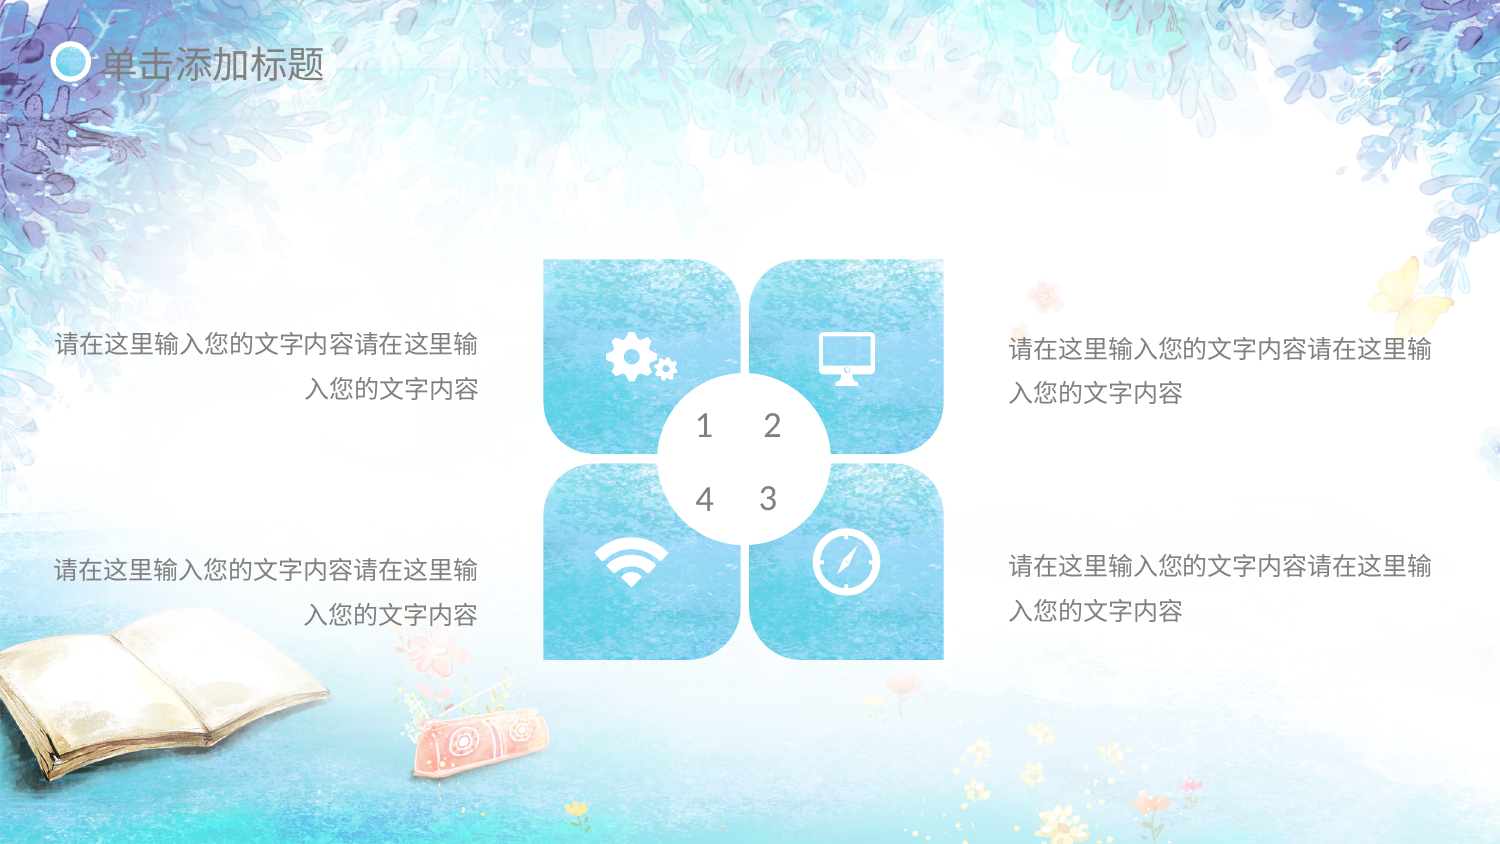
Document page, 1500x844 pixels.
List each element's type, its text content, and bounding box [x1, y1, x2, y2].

text_box [747, 461, 946, 662]
text_box 单击添加标题 [100, 32, 450, 95]
text_box [747, 257, 946, 457]
text_box 请在这里输入您的文字内容请在这里输入您的文字内容 [993, 527, 1455, 633]
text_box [594, 531, 670, 588]
text_box 请在这里输入您的文字内容请在这里输入您的文字内容 [32, 532, 494, 637]
text_box [541, 461, 743, 662]
text_box 请在这里输入您的文字内容请在这里输入您的文字内容 [993, 310, 1455, 416]
text_box [541, 257, 743, 457]
picture [0, 0, 1500, 844]
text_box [605, 331, 679, 382]
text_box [656, 372, 832, 546]
text_box [53, 43, 89, 80]
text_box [812, 528, 881, 596]
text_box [818, 331, 875, 387]
text_box 请在这里输入您的文字内容请在这里输入您的文字内容 [32, 306, 494, 411]
